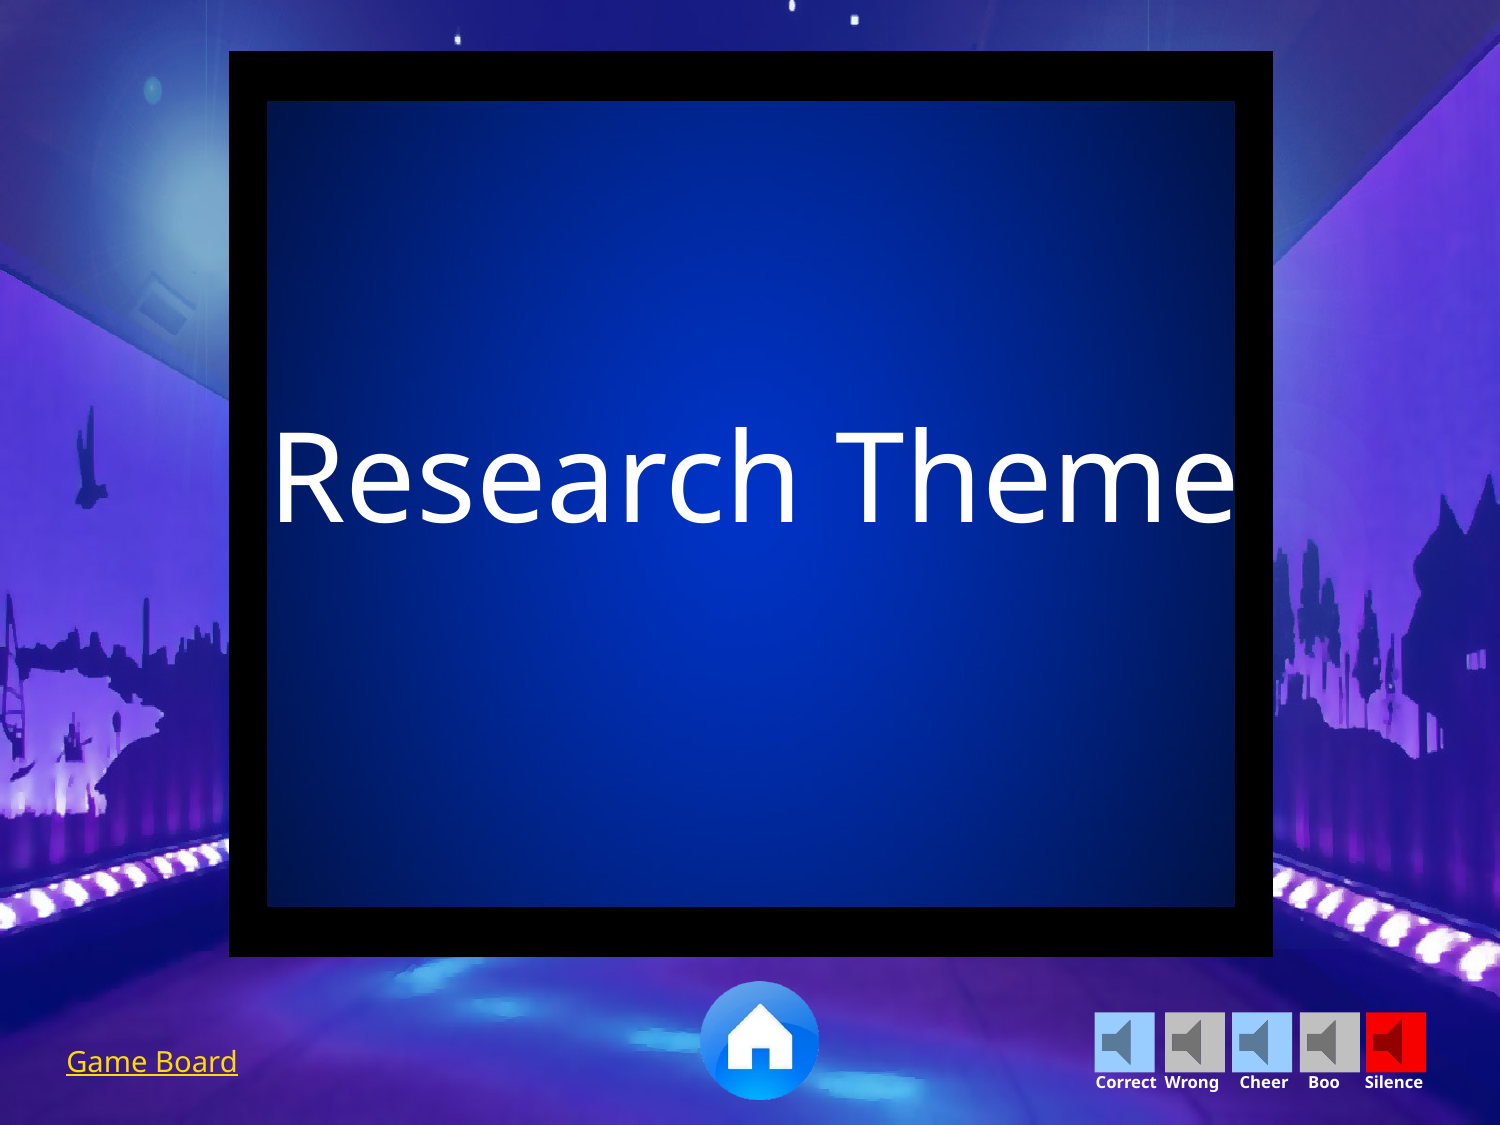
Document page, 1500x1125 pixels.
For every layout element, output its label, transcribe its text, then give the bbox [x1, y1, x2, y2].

text_box Game Board [51, 1035, 253, 1090]
picture [0, 0, 1500, 1125]
text_box Research Theme [133, 389, 1375, 555]
